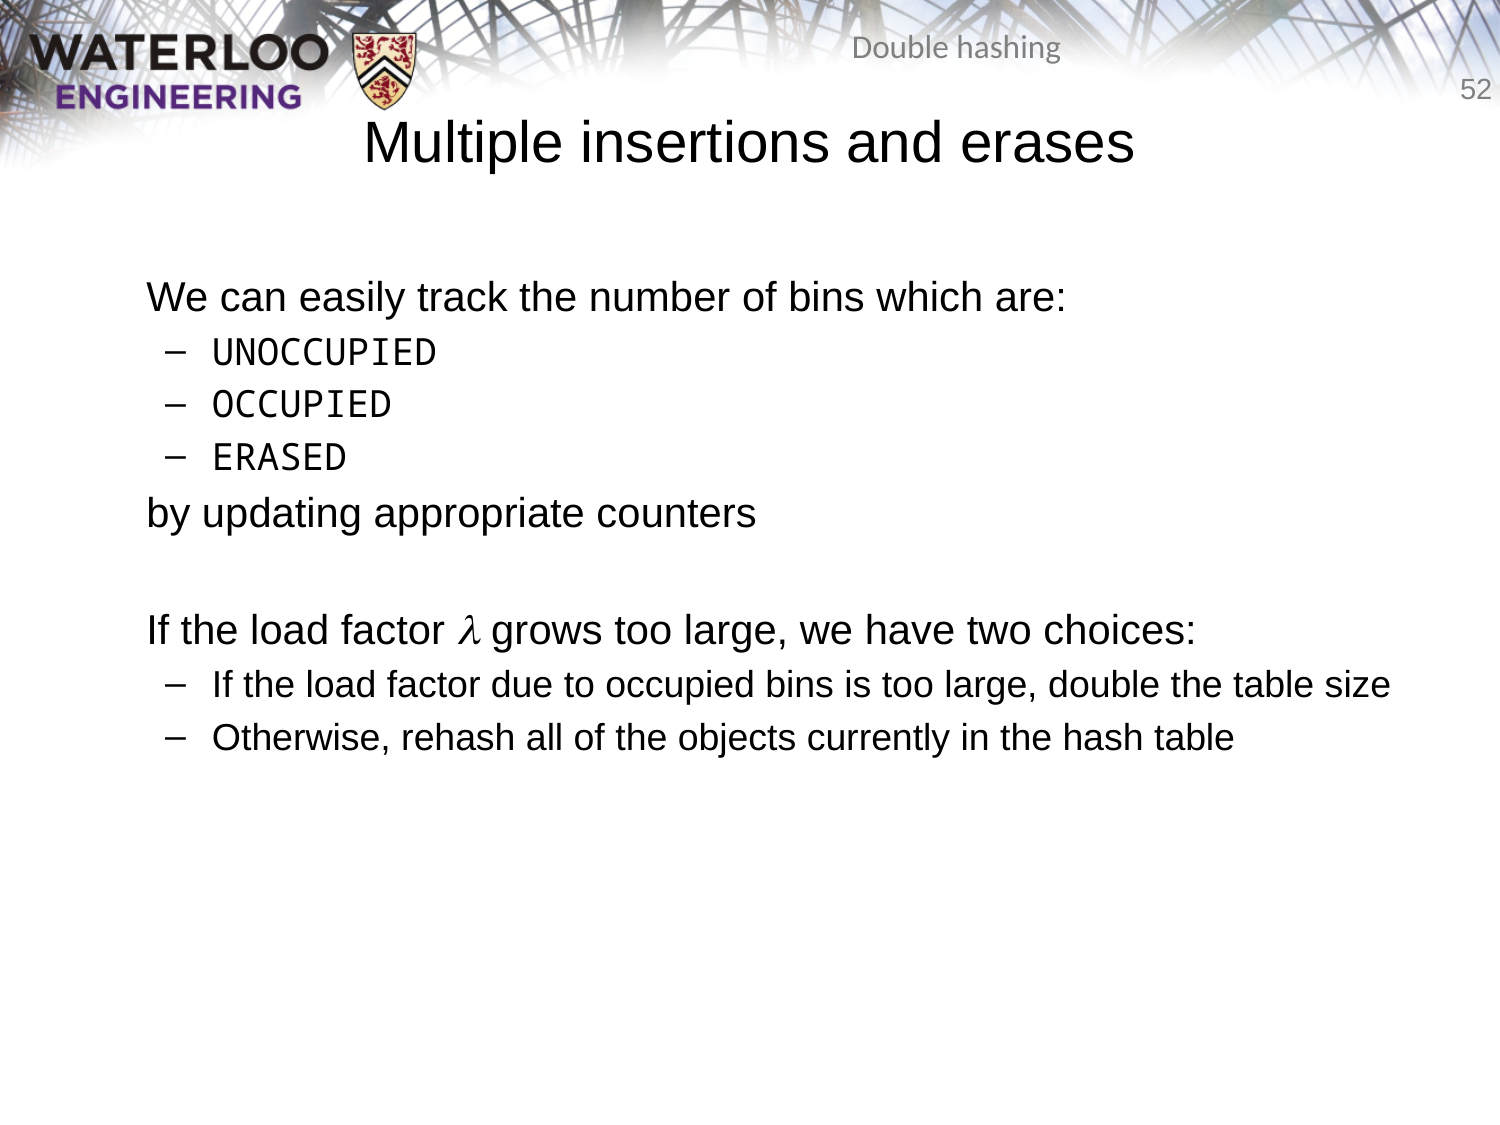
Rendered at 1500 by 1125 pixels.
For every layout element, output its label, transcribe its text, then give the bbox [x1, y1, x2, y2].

picture [0, 0, 1500, 1125]
title Multiple insertions and erases [74, 44, 1426, 233]
list We can easily track the number of bins which are: UNOCCUPIED OCCUPIED ERASED by updating appropriate counters If the load factor l grows too large, we have two choices: If the load factor due to occupied bins is too large, double the table size Otherwise, rehash all of the objects currently in the hash table [74, 262, 1426, 1006]
